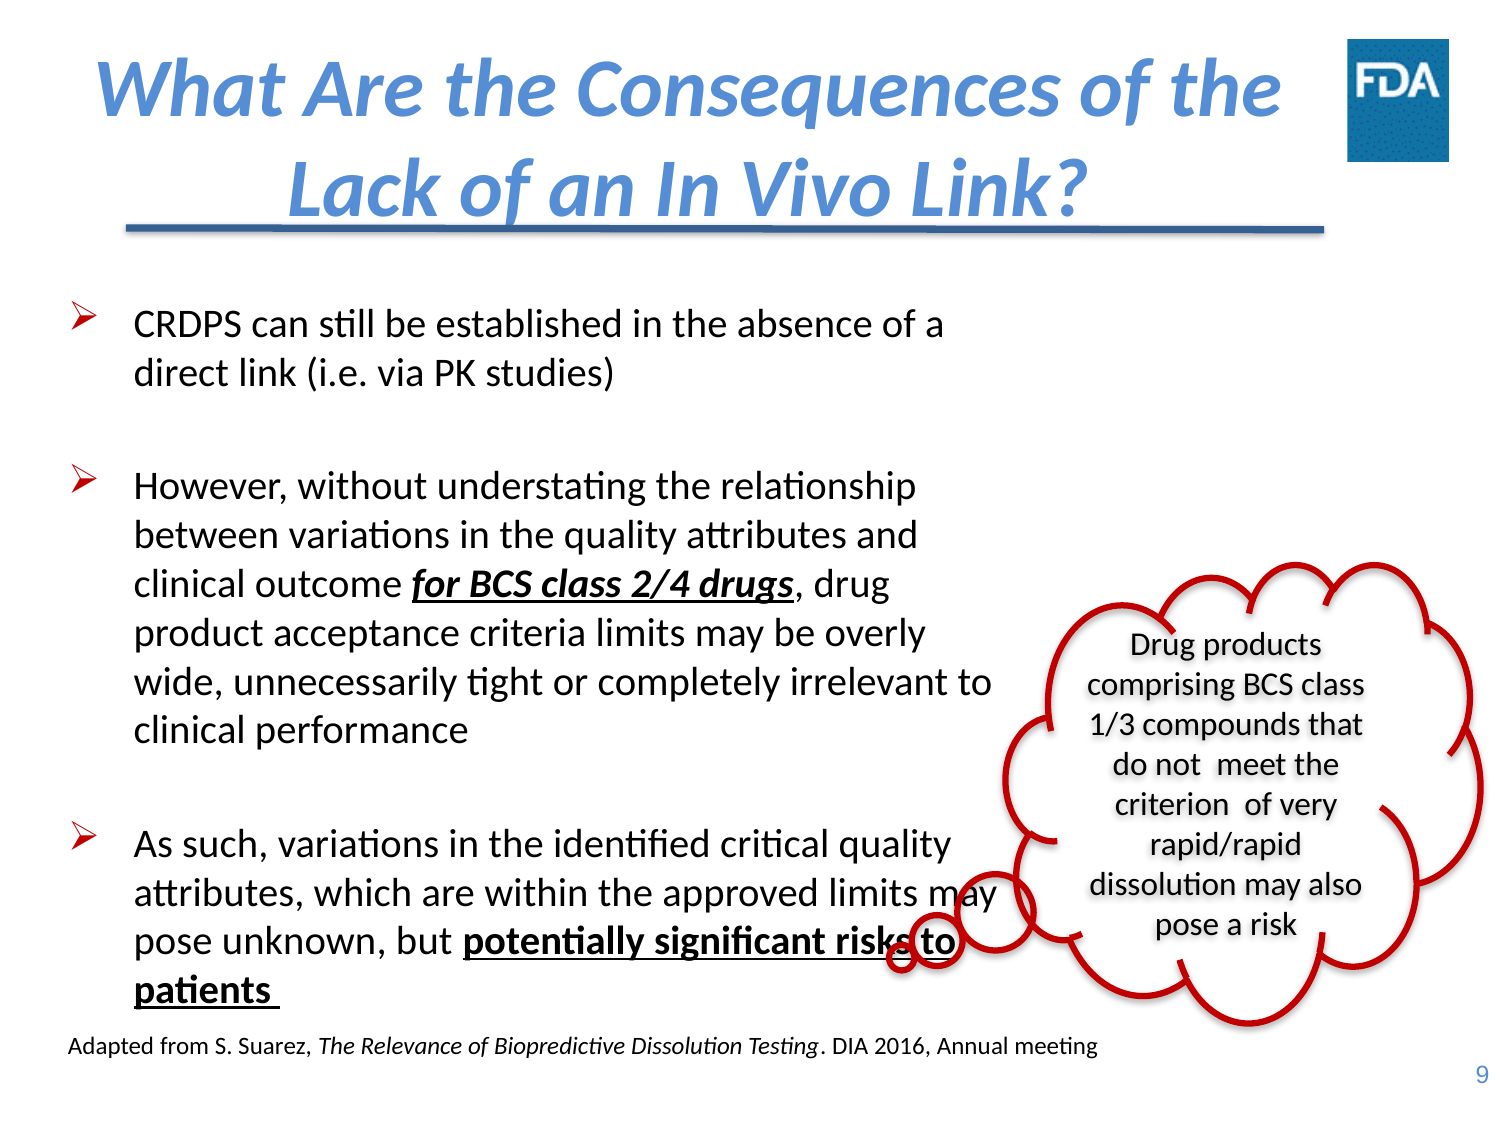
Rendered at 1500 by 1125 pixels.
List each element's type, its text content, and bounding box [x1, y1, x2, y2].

list CRDPS can still be established in the absence of a direct link (i.e. via PK studies) However, without understating the relationship between variations in the quality attributes and clinical outcome for BCS class 2/4 drugs, drug product acceptance criteria limits may be overly wide, unnecessarily tight or completely irrelevant to clinical performance As such, variations in the identified critical quality attributes, which are within the approved limits may pose unknown, but potentially significant risks to patients [53, 289, 1026, 1021]
text_box Drug products comprising BCS class 1/3 compounds that do not meet the criterion of very rapid/rapid dissolution may also pose a risk [888, 564, 1482, 1025]
text_box Adapted from S. Suarez, The Relevance of Biopredictive Dissolution Testing. DIA 2016, Annual meeting [53, 1021, 1276, 1067]
picture [1347, 39, 1449, 162]
title What Are the Consequences of the Lack of an In Vivo Link? [0, 57, 1396, 210]
